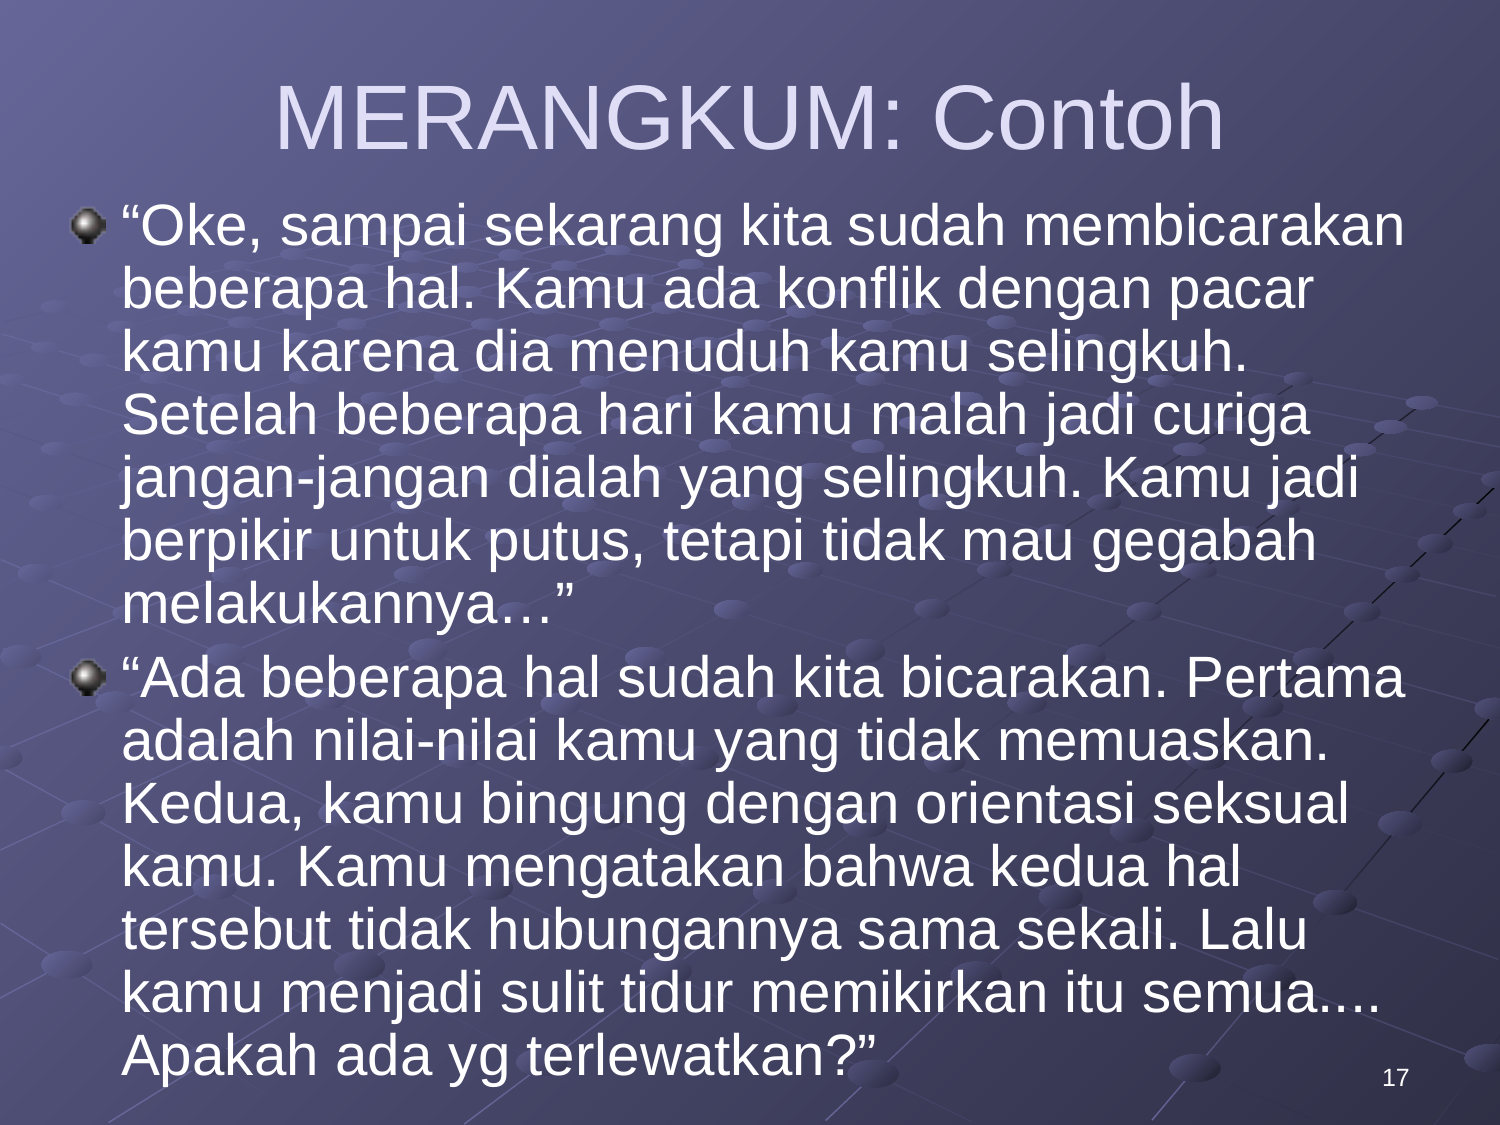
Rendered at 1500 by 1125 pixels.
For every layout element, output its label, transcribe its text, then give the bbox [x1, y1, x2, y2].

list “Oke, sampai sekarang kita sudah membicarakan beberapa hal. Kamu ada konflik dengan pacar kamu karena dia menuduh kamu selingkuh. Setelah beberapa hari kamu malah jadi curiga jangan-jangan dialah yang selingkuh. Kamu jadi berpikir untuk putus, tetapi tidak mau gegabah melakukannya…” “Ada beberapa hal sudah kita bicarakan. Pertama adalah nilai-nilai kamu yang tidak memuaskan. Kedua, kamu bingung dengan orientasi seksual kamu. Kamu mengatakan bahwa kedua hal tersebut tidak hubungannya sama sekali. Lalu kamu menjadi sulit tidur memikirkan itu semua.... Apakah ada yg terlewatkan?” [49, 187, 1452, 1063]
title MERANGKUM: Contoh [49, 0, 1452, 187]
picture [65, 202, 106, 244]
slide_number 17 [1074, 1063, 1426, 1100]
picture [65, 654, 106, 696]
